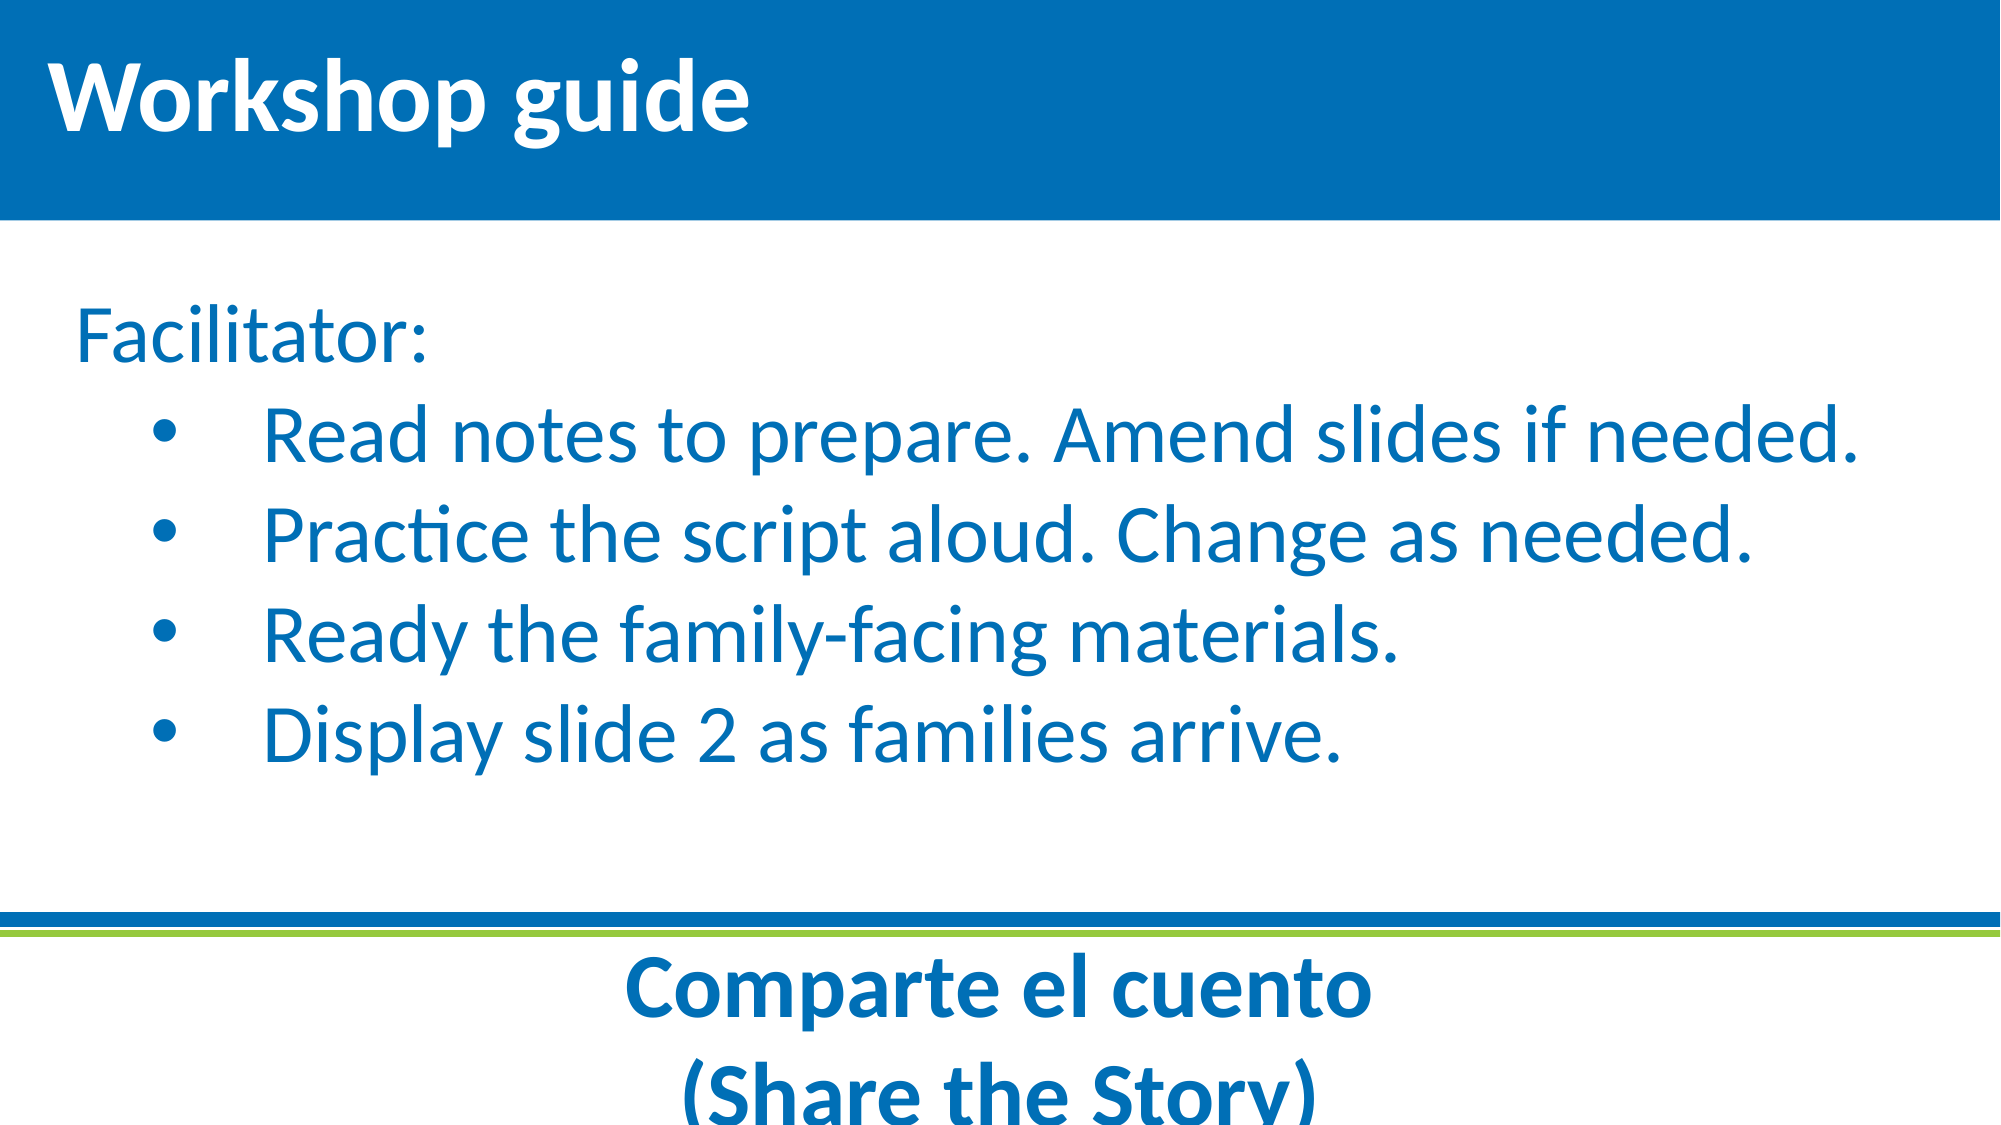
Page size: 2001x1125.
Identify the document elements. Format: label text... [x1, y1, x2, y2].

list Facilitator: Read notes to prepare. Amend slides if needed. Practice the script aloud. Change as needed. Ready the family-facing materials. Display slide 2 as families arrive. [0, 271, 2000, 850]
title Workshop guide [2, 0, 1505, 200]
list Comparte el cuento (Share the Story) [0, 945, 2000, 1125]
